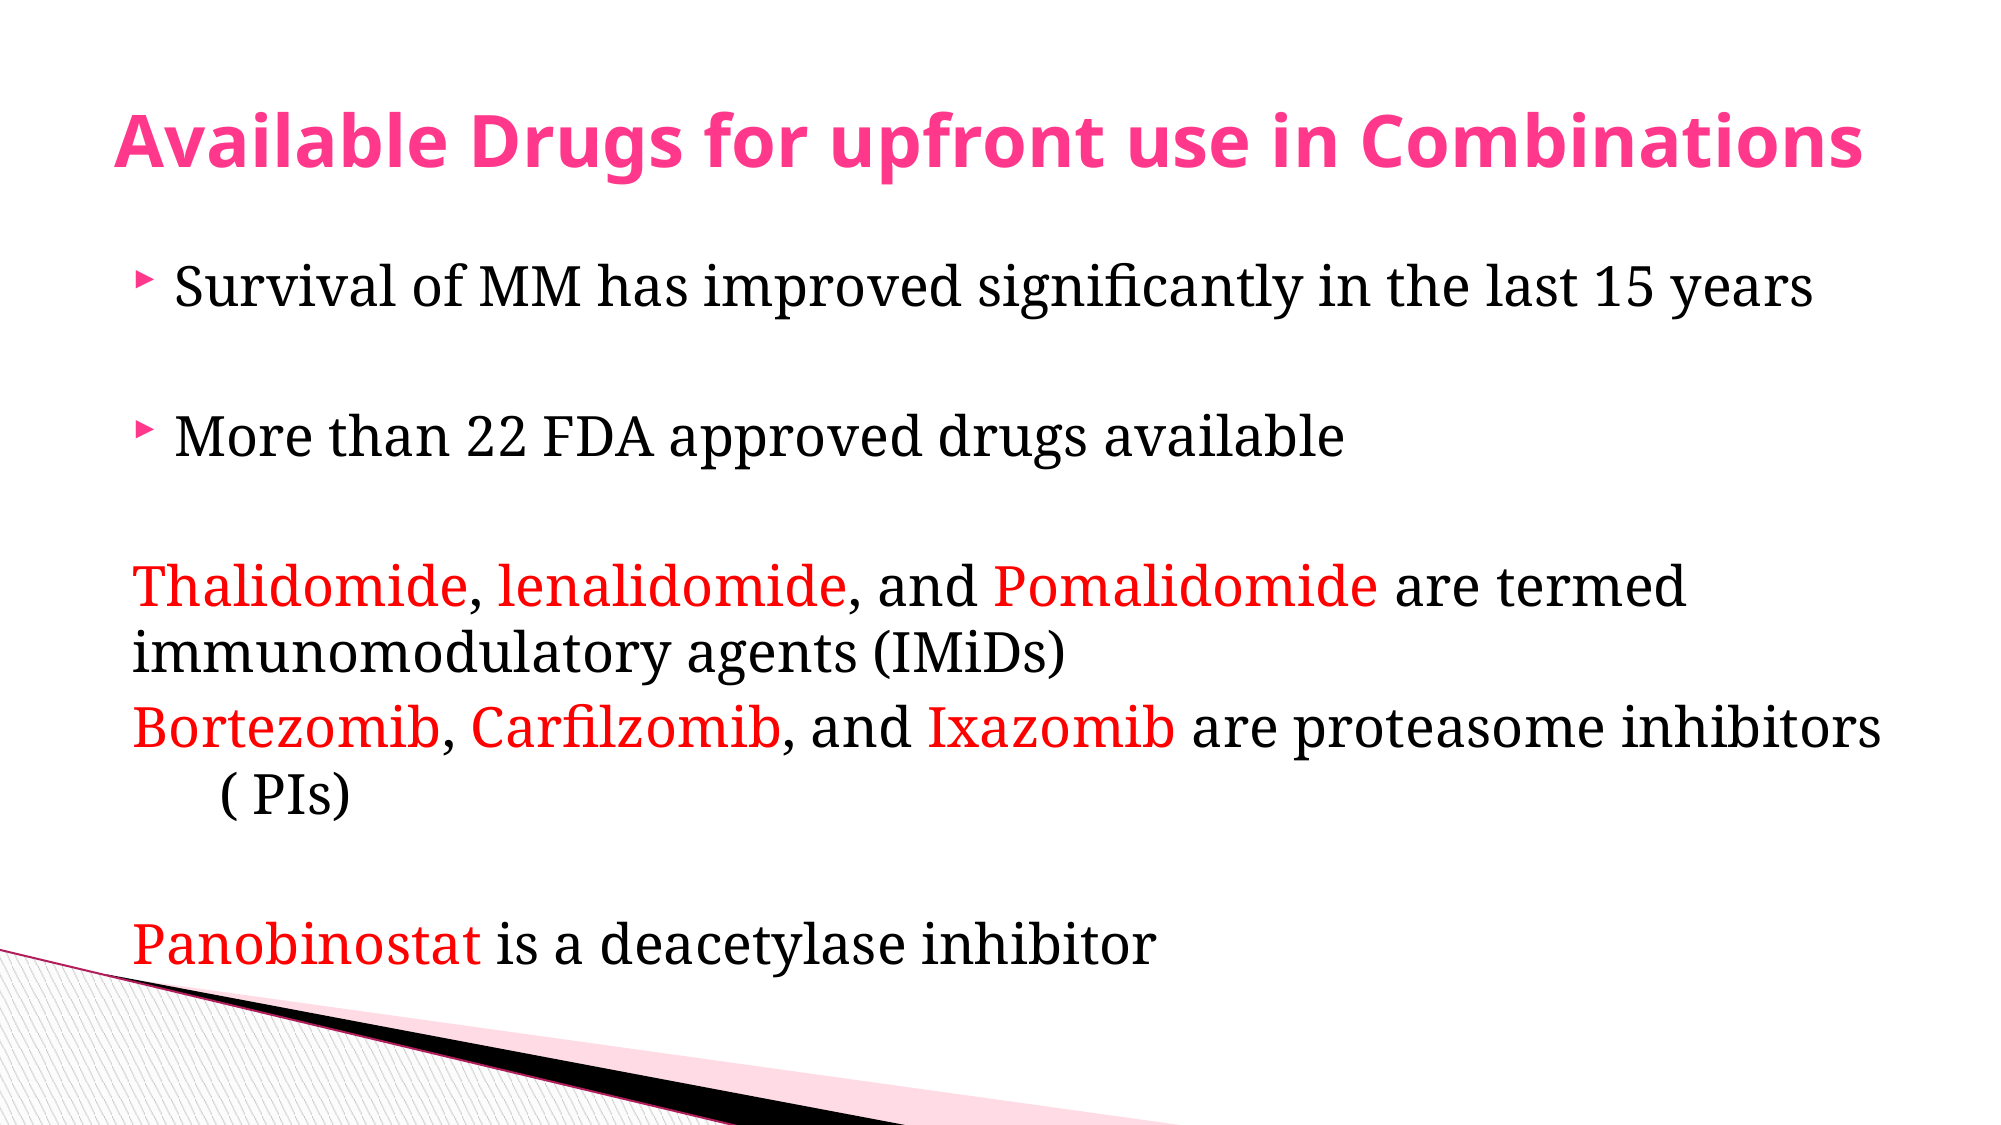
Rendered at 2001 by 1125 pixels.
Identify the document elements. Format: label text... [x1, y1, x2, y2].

list Survival of MM has improved significantly in the last 15 years More than 22 FDA approved drugs available Thalidomide, lenalidomide, and Pomalidomide are termed immunomodulatory agents (IMiDs) Bortezomib, Carfilzomib, and Ixazomib are proteasome inhibitors ( PIs) Panobinostat is a deacetylase inhibitor [99, 243, 1900, 986]
title Available Drugs for upfront use in Combinations [99, 45, 1900, 233]
